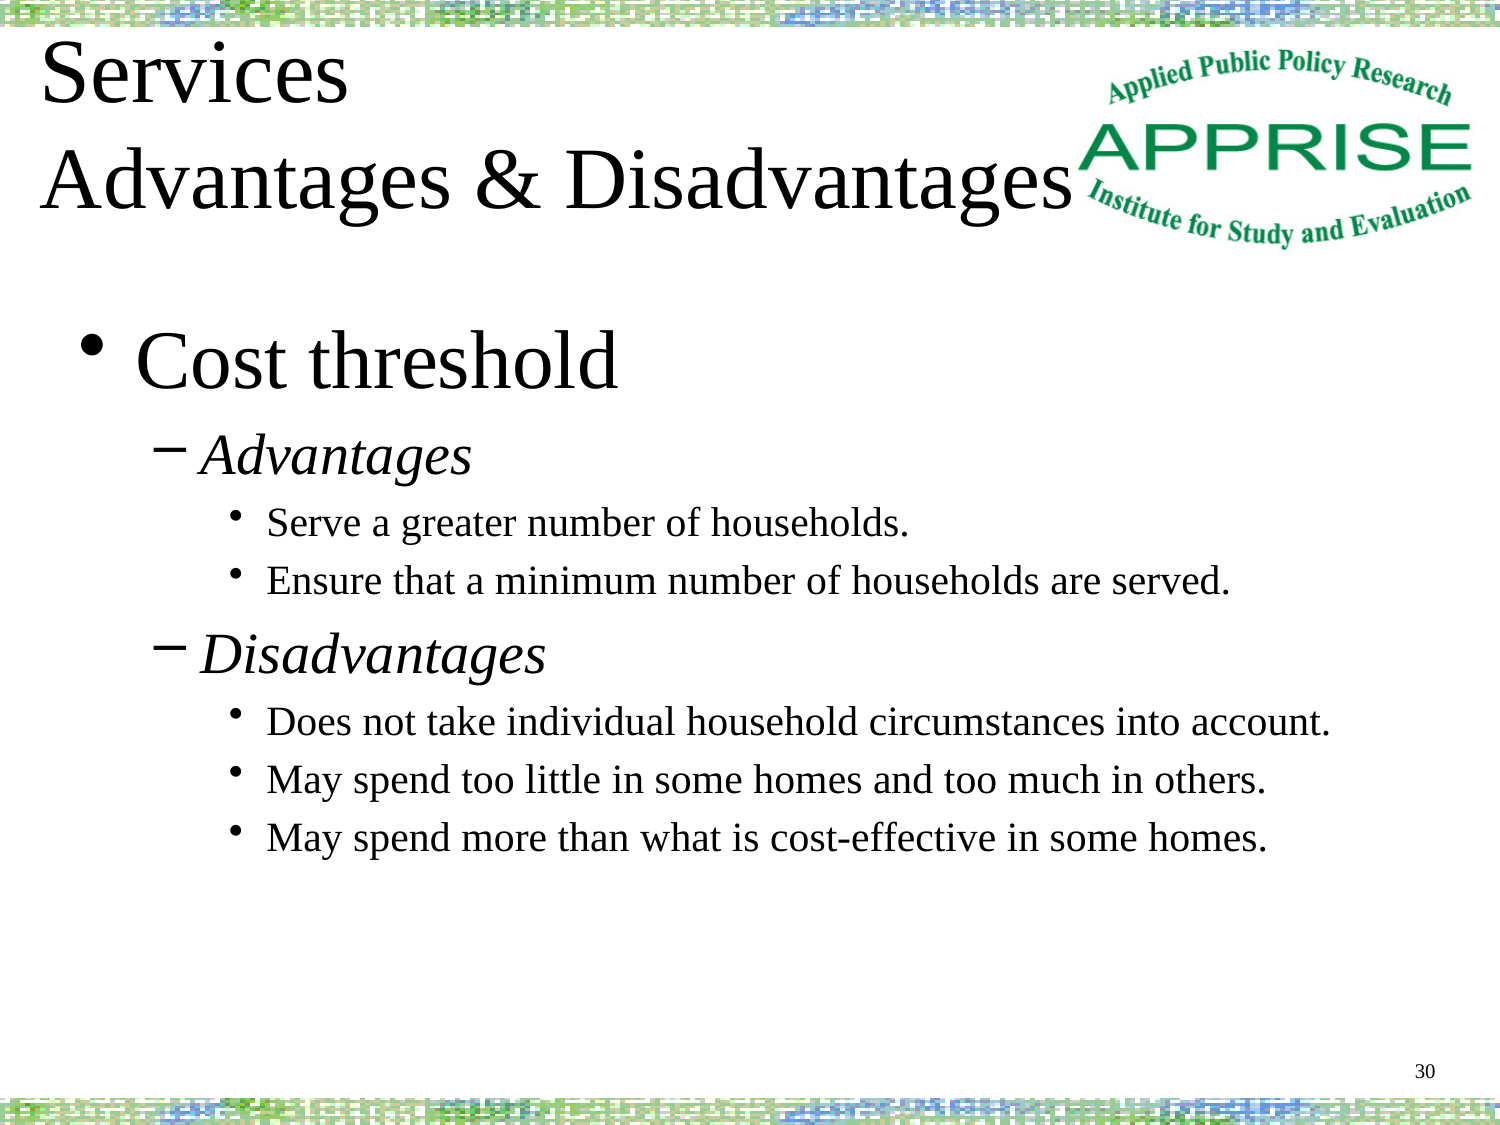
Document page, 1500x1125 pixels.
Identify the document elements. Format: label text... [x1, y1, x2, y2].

picture [0, 0, 1500, 276]
picture [0, 1098, 1500, 1125]
text_box 30 [1399, 1050, 1463, 1090]
list Cost threshold Advantages Serve a greater number of households. Ensure that a minimum number of households are served. Disadvantages Does not take individual household circumstances into account. May spend too little in some homes and too much in others. May spend more than what is cost-effective in some homes. [63, 297, 1439, 973]
title Services Advantages & Disadvantages [24, 35, 1044, 213]
